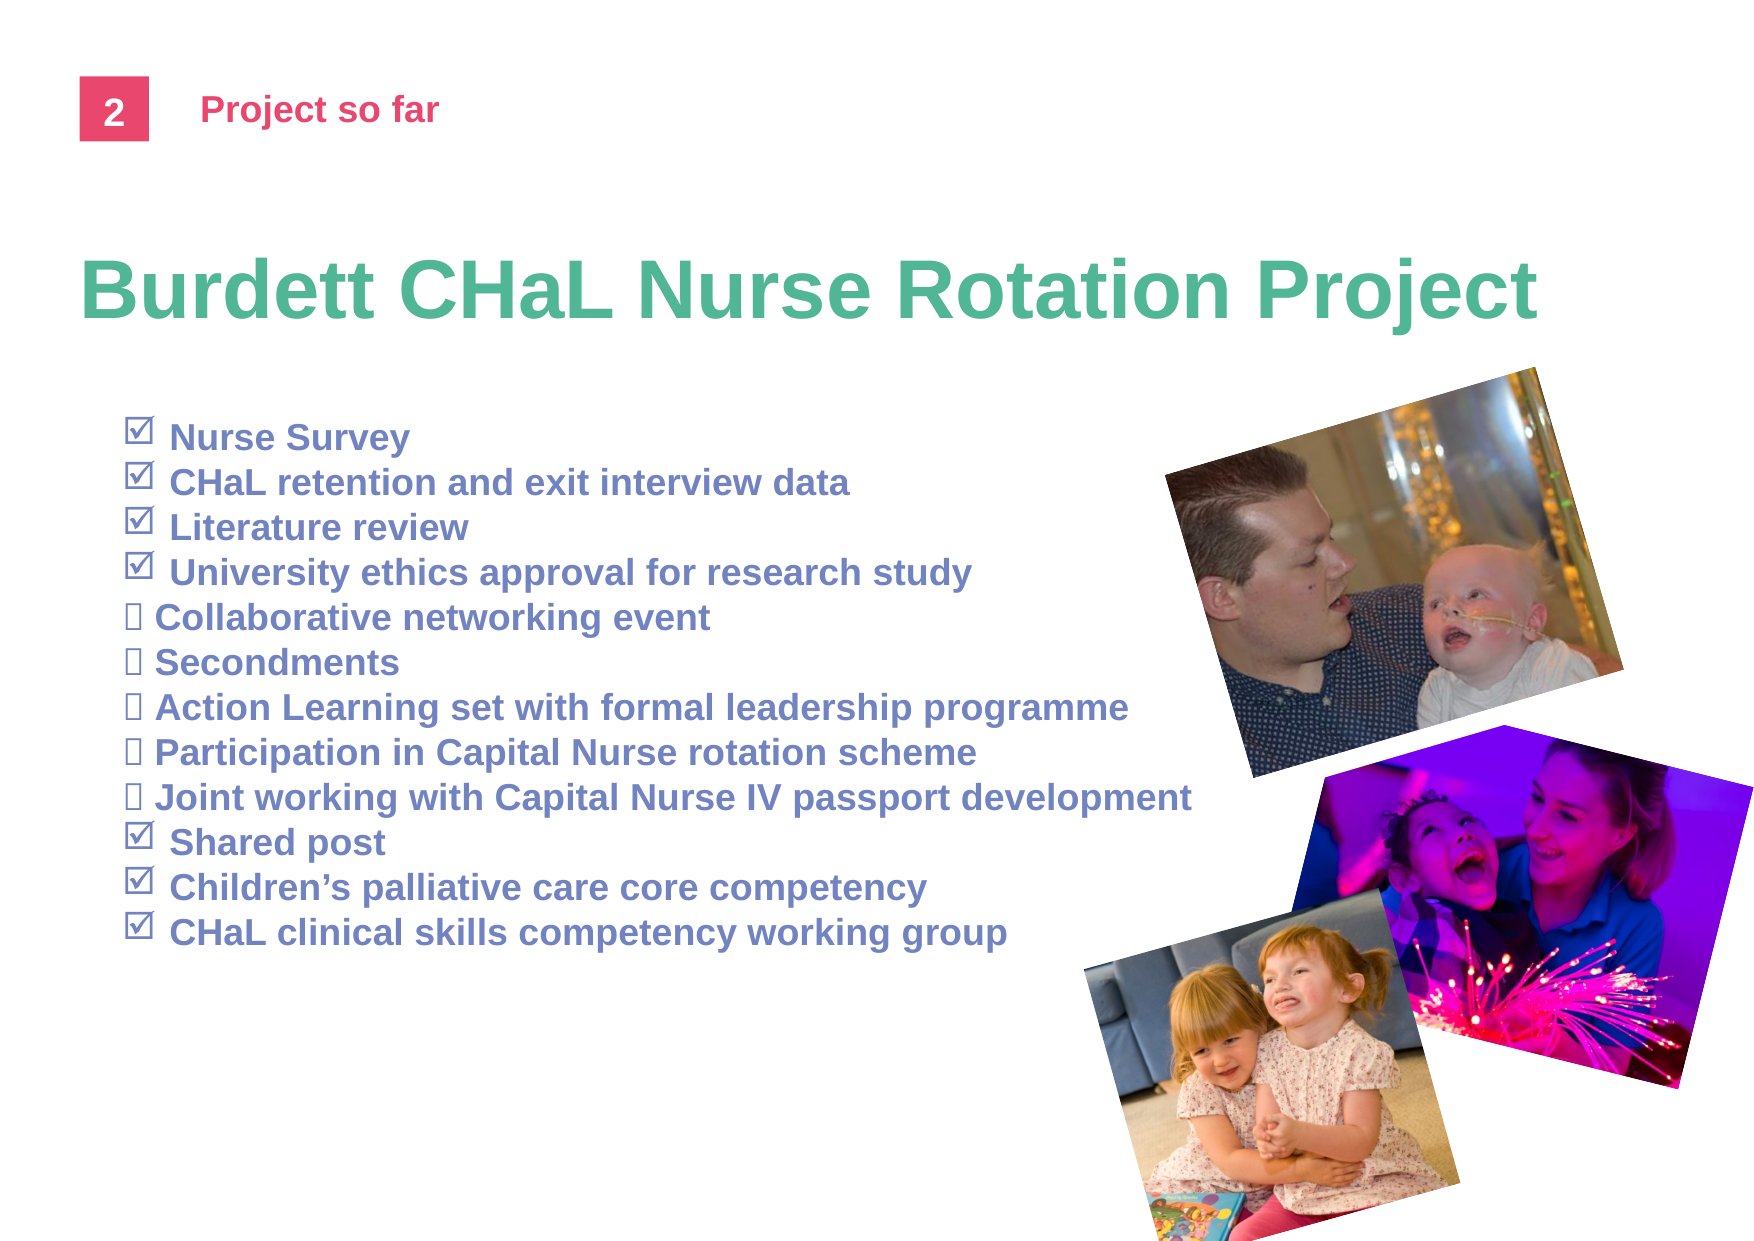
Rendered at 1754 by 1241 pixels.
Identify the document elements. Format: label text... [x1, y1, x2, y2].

list Project so far [185, 78, 1675, 142]
picture [1083, 367, 1753, 1241]
text_box Nurse Survey CHaL retention and exit interview data Literature review University ethics approval for research study  Collaborative networking event  Secondments  Action Learning set with formal leadership programme  Participation in Capital Nurse rotation scheme  Joint working with Capital Nurse IV passport development Shared post Children’s palliative care core competency CHaL clinical skills competency working group [107, 405, 1208, 961]
title Burdett CHaL Nurse Rotation Project [79, 238, 1675, 371]
